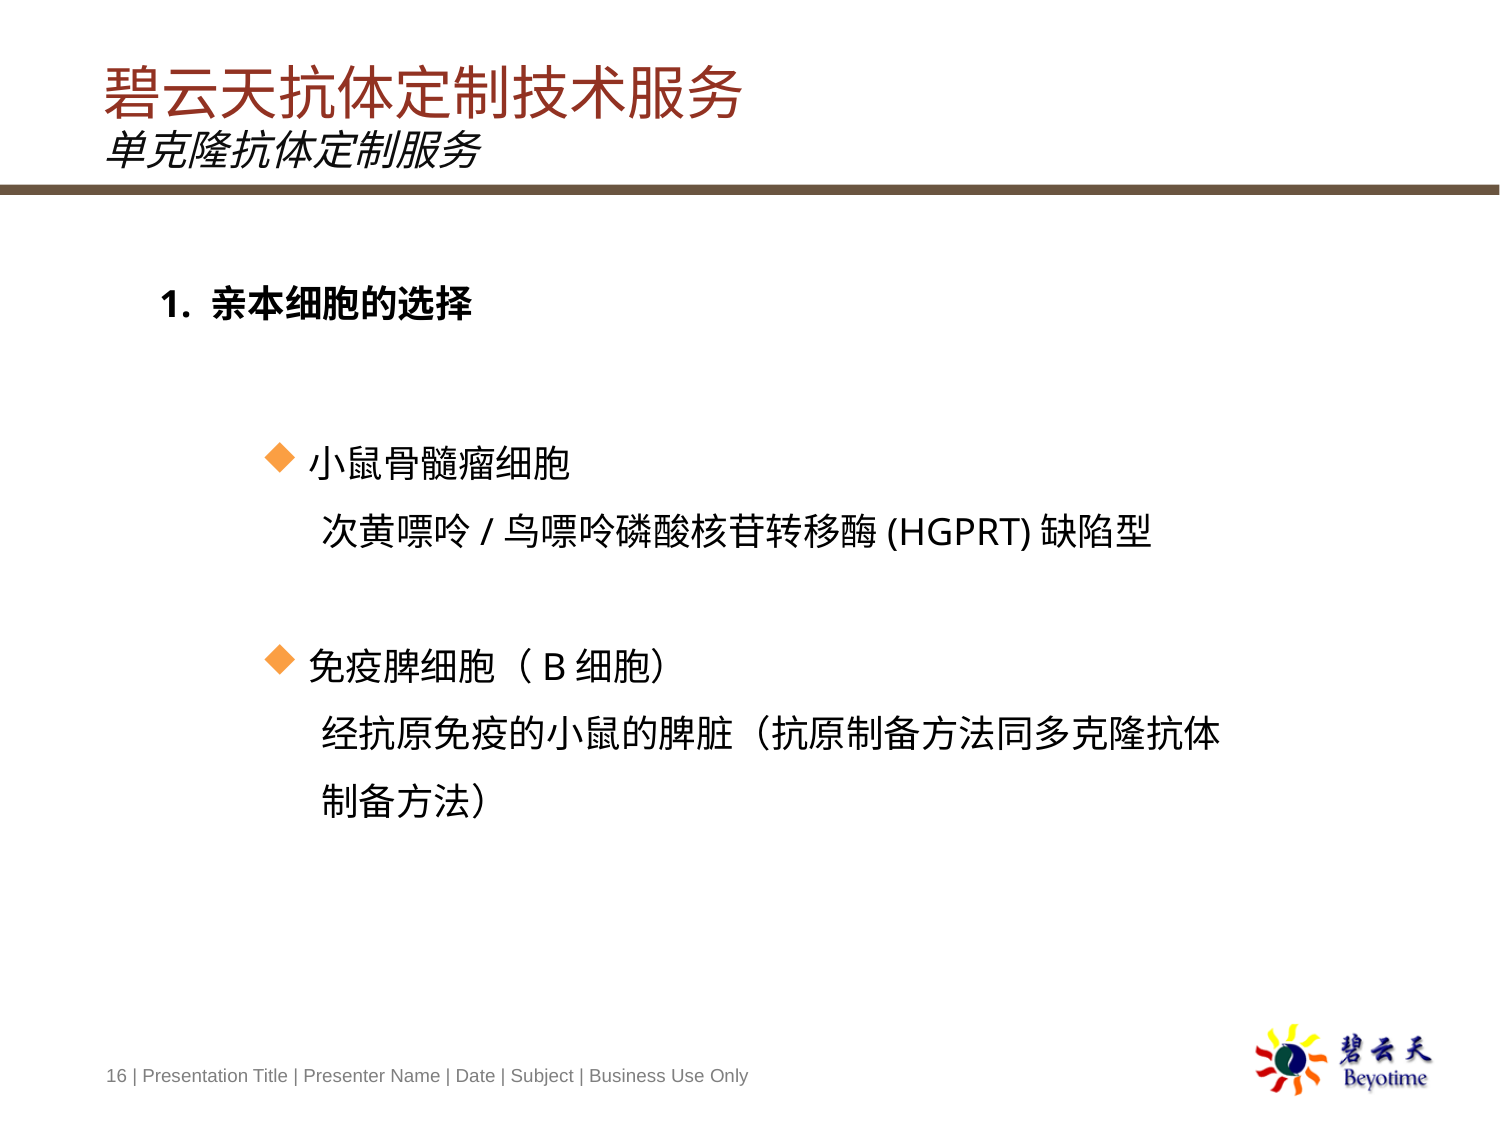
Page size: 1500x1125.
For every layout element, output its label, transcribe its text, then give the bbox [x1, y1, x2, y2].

picture [1245, 1021, 1443, 1097]
text_box 1. 亲本细胞的选择 [144, 272, 488, 333]
footer 16 | Presentation Title | Presenter Name | Date | Subject | Business Use Only [90, 1056, 1162, 1095]
text_box 小鼠骨髓瘤细胞 次黄嘌呤/鸟嘌呤磷酸核苷转移酶(HGPRT)缺陷型 免疫脾细胞（B细胞） 经抗原免疫的小鼠的脾脏（抗原制备方法同多克隆抗体 制备方法） [246, 410, 1277, 830]
title 碧云天抗体定制技术服务 单克隆抗体定制服务 [88, 51, 1449, 183]
